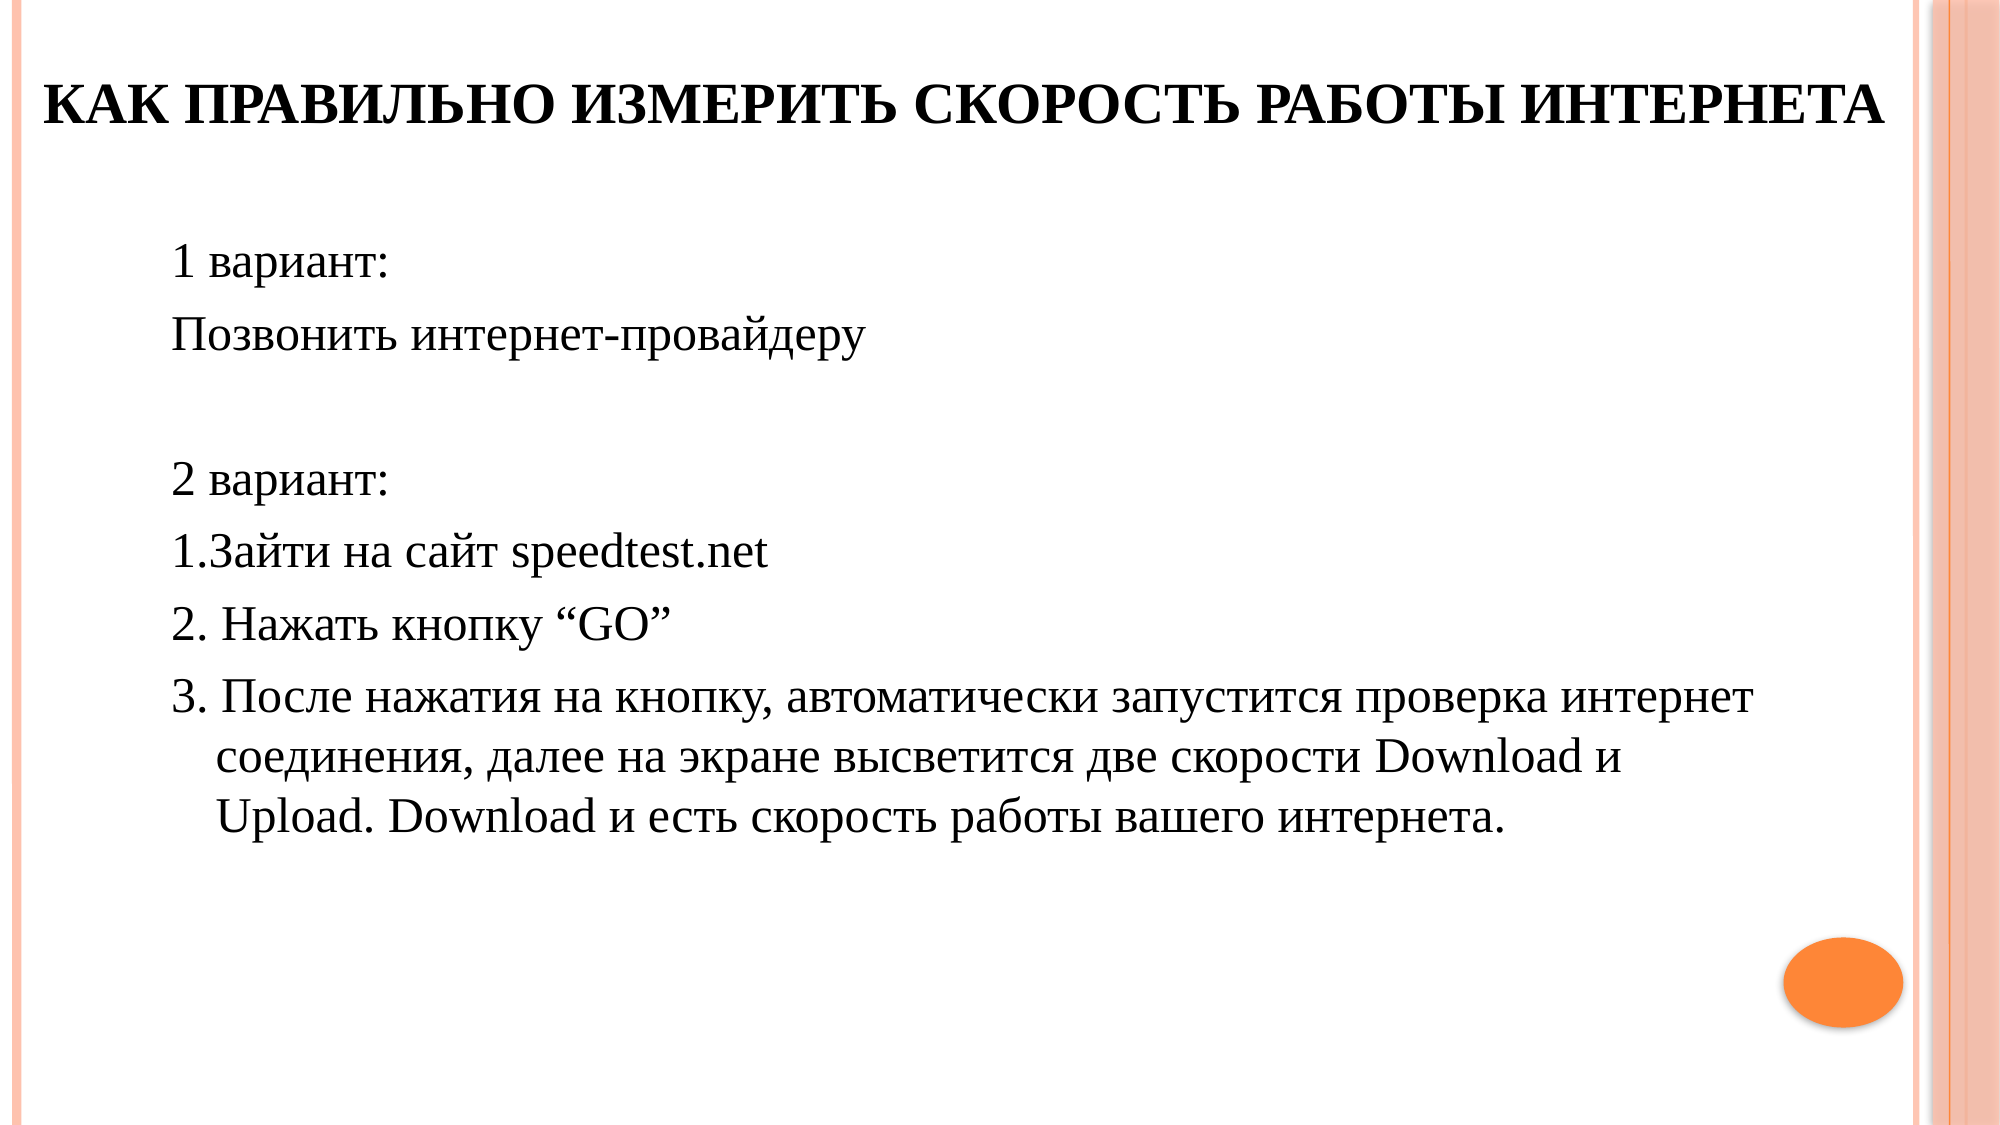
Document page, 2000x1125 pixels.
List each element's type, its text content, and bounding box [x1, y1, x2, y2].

list 1 вариант: Позвонить интернет-провайдеру 2 вариант: 1.Зайти на сайт speedtest.net 2. Нажать кнопку “GO” 3. После нажатия на кнопку, автоматически запустится проверка интернет соединения, далее на экране высветится две скорости Download и Upload. Download и есть скорость работы вашего интернета. [155, 219, 1789, 1020]
title Как правильно измерить скорость работы интернета [27, 46, 1903, 143]
